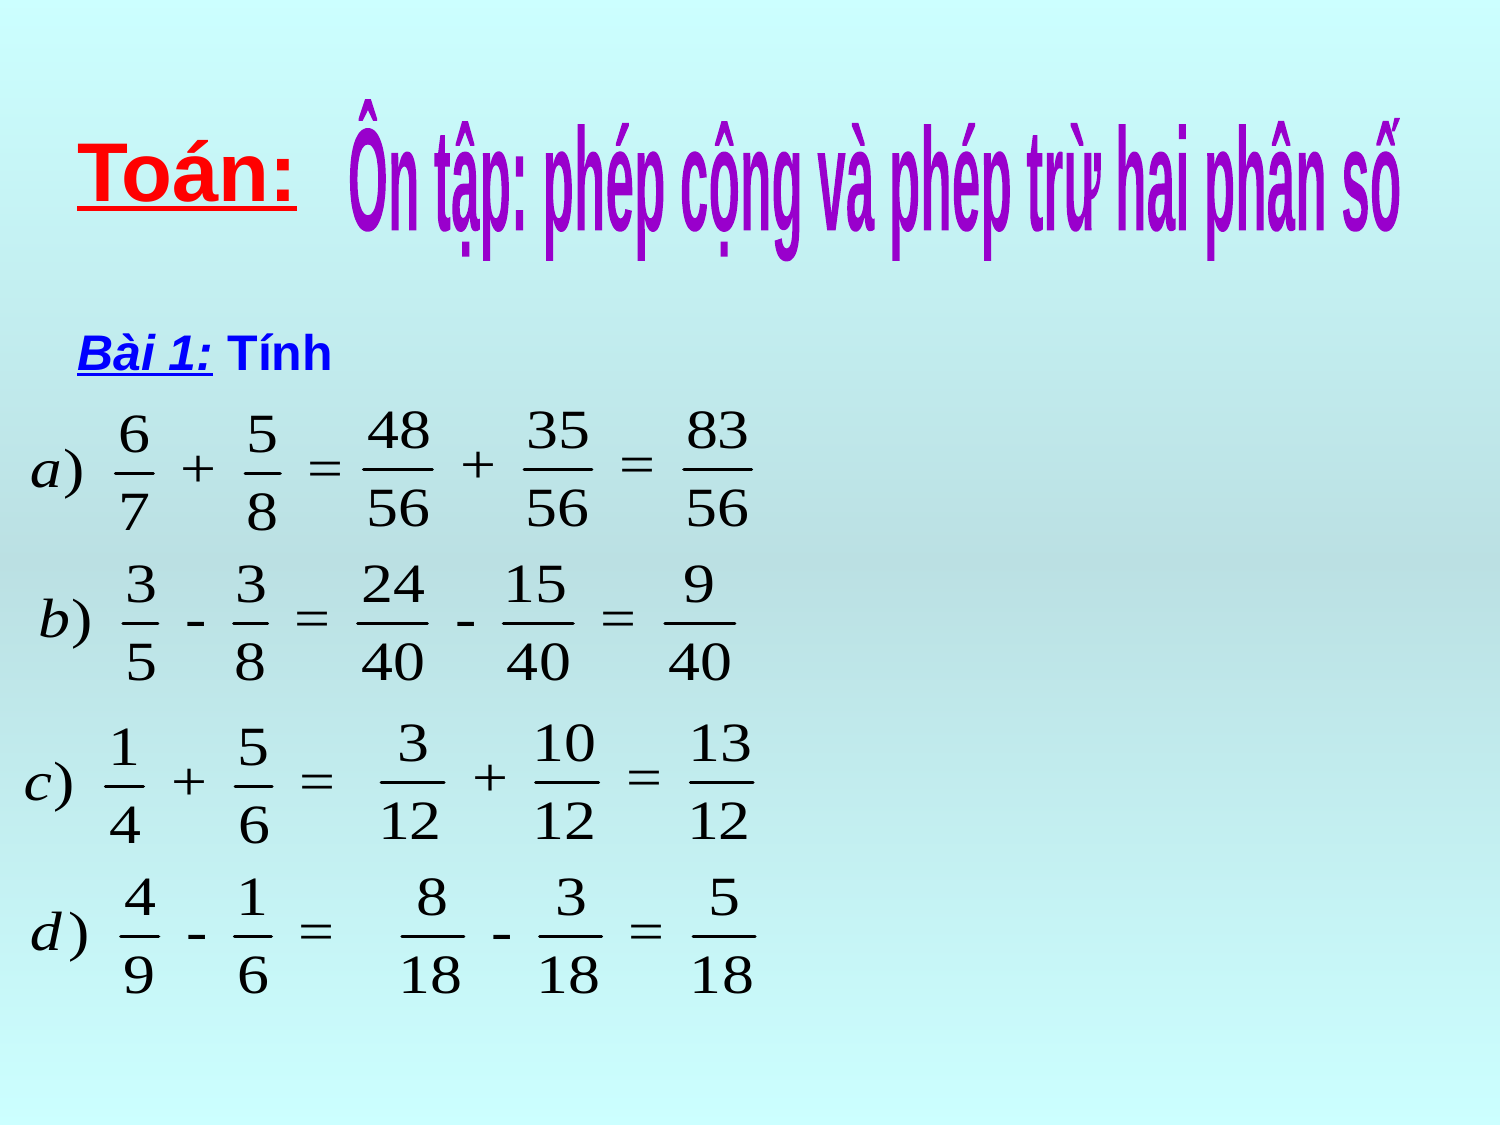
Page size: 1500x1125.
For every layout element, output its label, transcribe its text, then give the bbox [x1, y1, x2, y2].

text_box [352, 395, 763, 540]
text_box Toán: [62, 110, 350, 226]
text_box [14, 712, 351, 856]
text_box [362, 862, 768, 1006]
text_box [30, 549, 317, 694]
text_box Bài 1: Tính [62, 312, 348, 388]
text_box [318, 549, 751, 694]
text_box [370, 708, 765, 852]
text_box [20, 862, 346, 1006]
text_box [19, 399, 349, 544]
